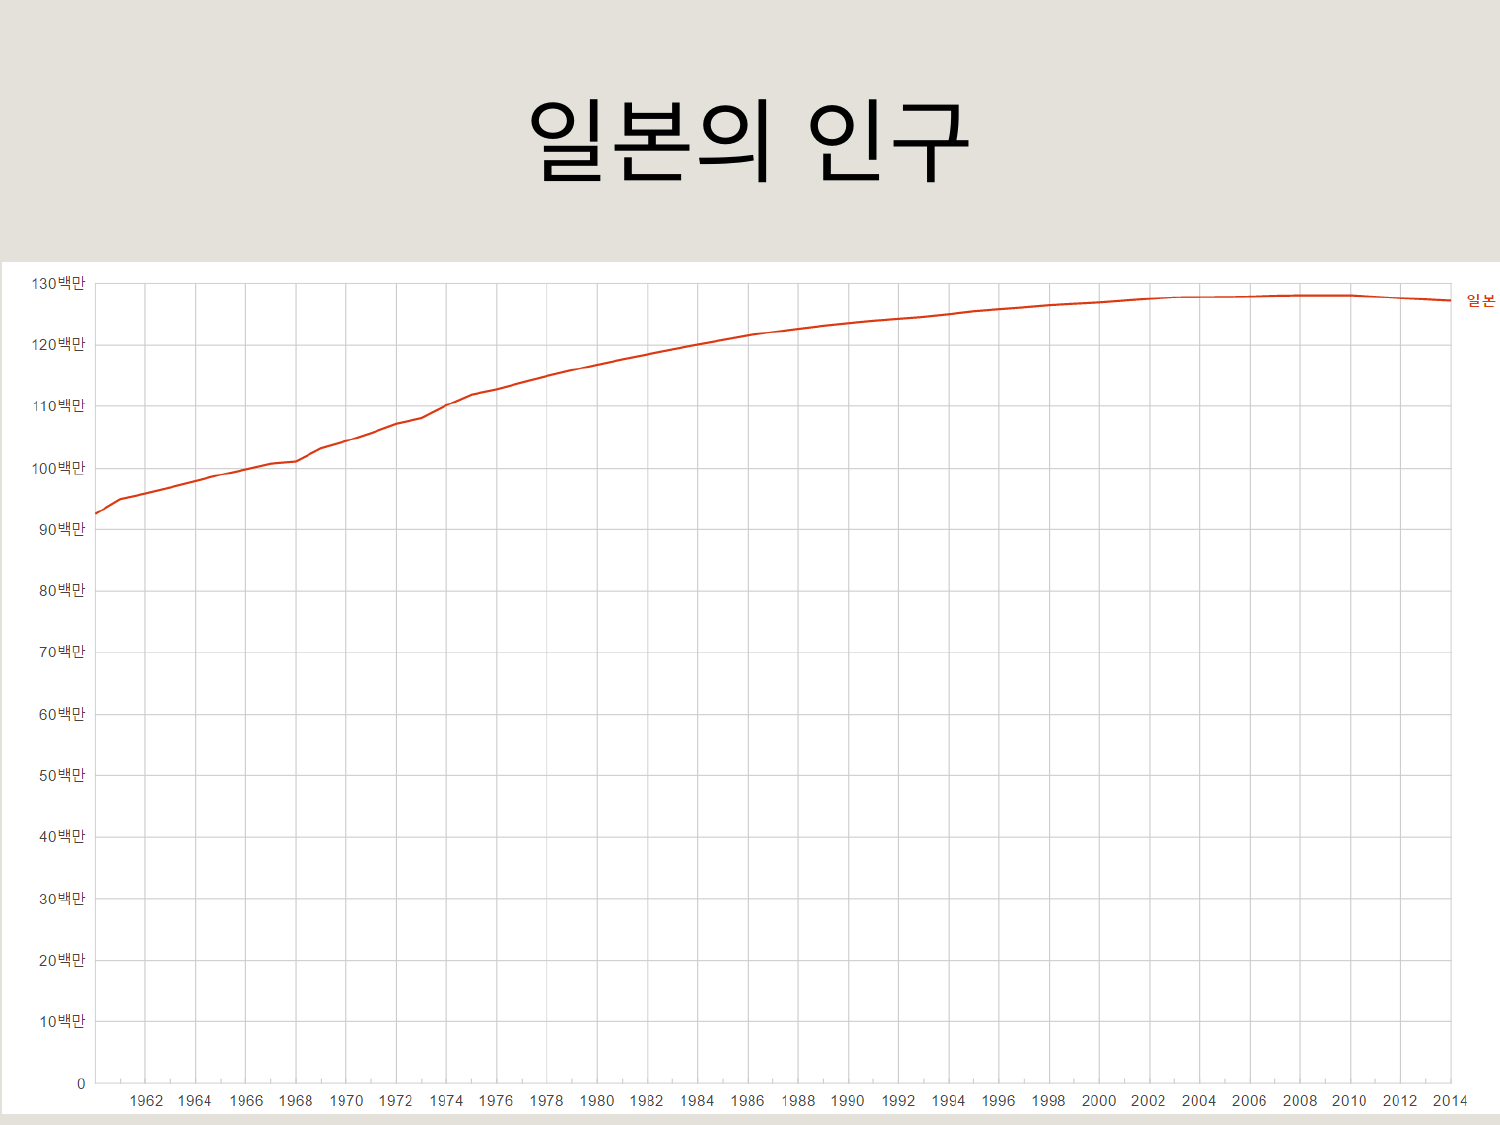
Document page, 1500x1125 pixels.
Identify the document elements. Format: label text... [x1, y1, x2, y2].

title 일본의 인구 [75, 45, 1425, 233]
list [1, 262, 1500, 1114]
